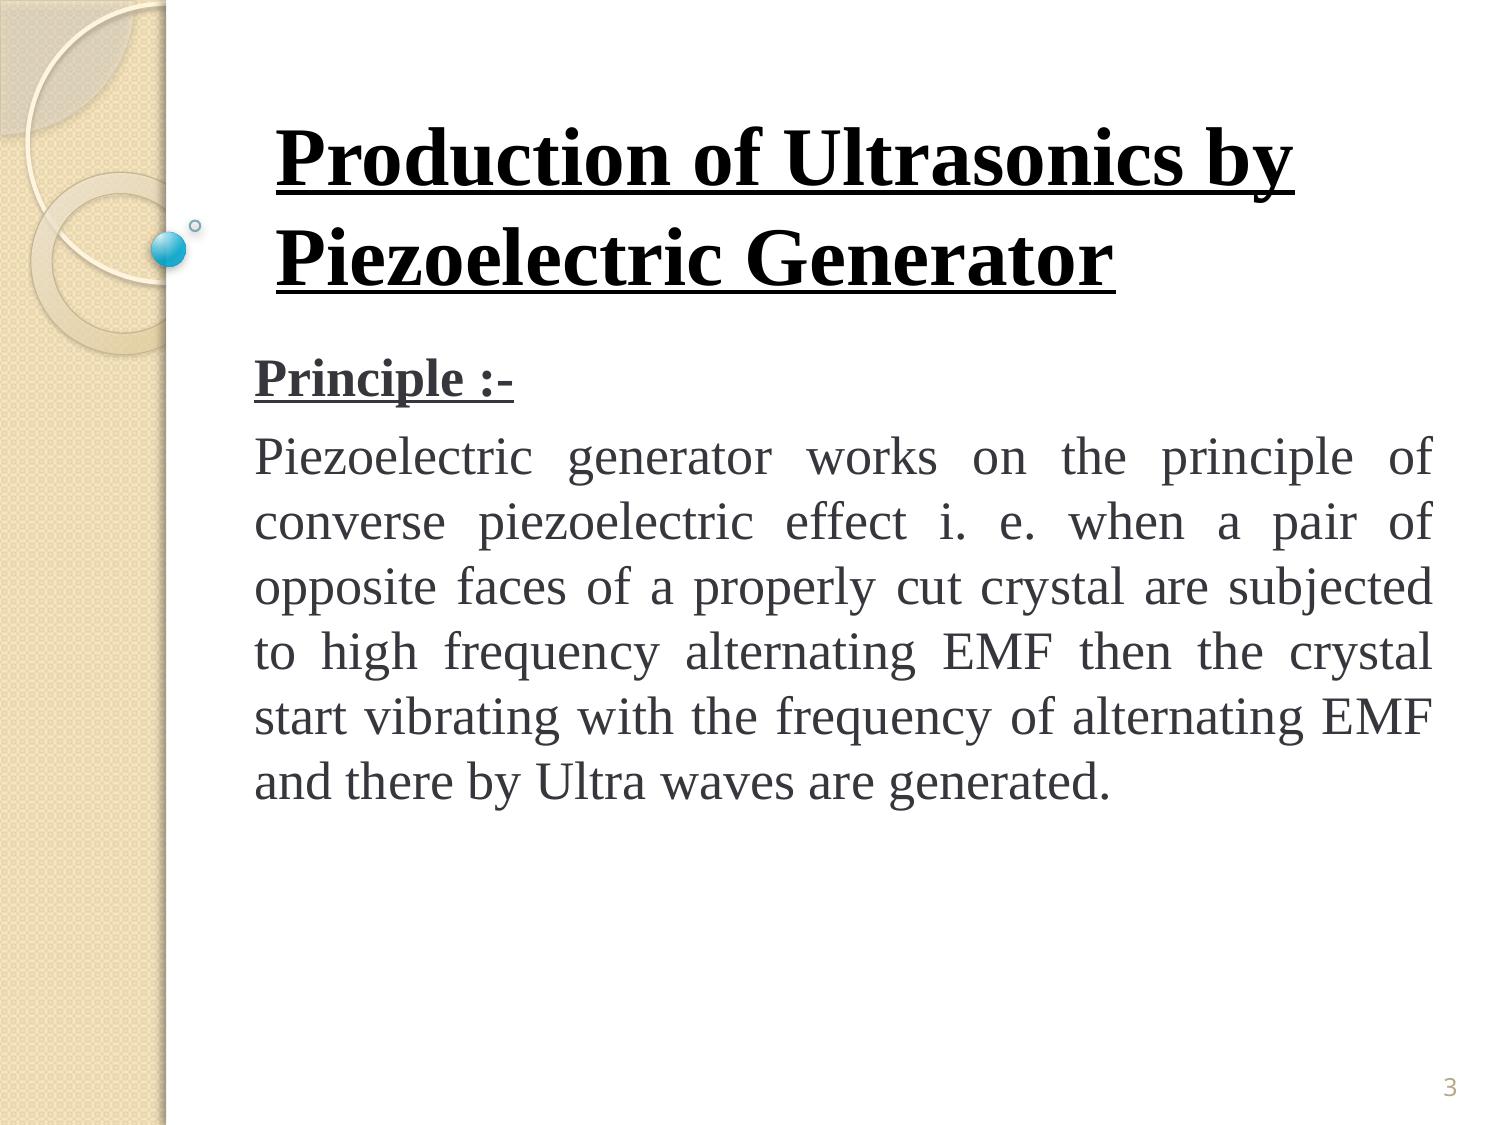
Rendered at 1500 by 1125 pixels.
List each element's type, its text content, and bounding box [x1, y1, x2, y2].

slide_number 3 [1413, 1034, 1488, 1113]
title Production of Ultrasonics by Piezoelectric Generator [260, 67, 1476, 310]
subtitle Principle :- Piezoelectric generator works on the principle of converse piezoelectric effect i. e. when a pair of opposite faces of a properly cut crystal are subjected to high frequency alternating EMF then the crystal start vibrating with the frequency of alternating EMF and there by Ultra waves are generated. [234, 342, 1450, 1035]
